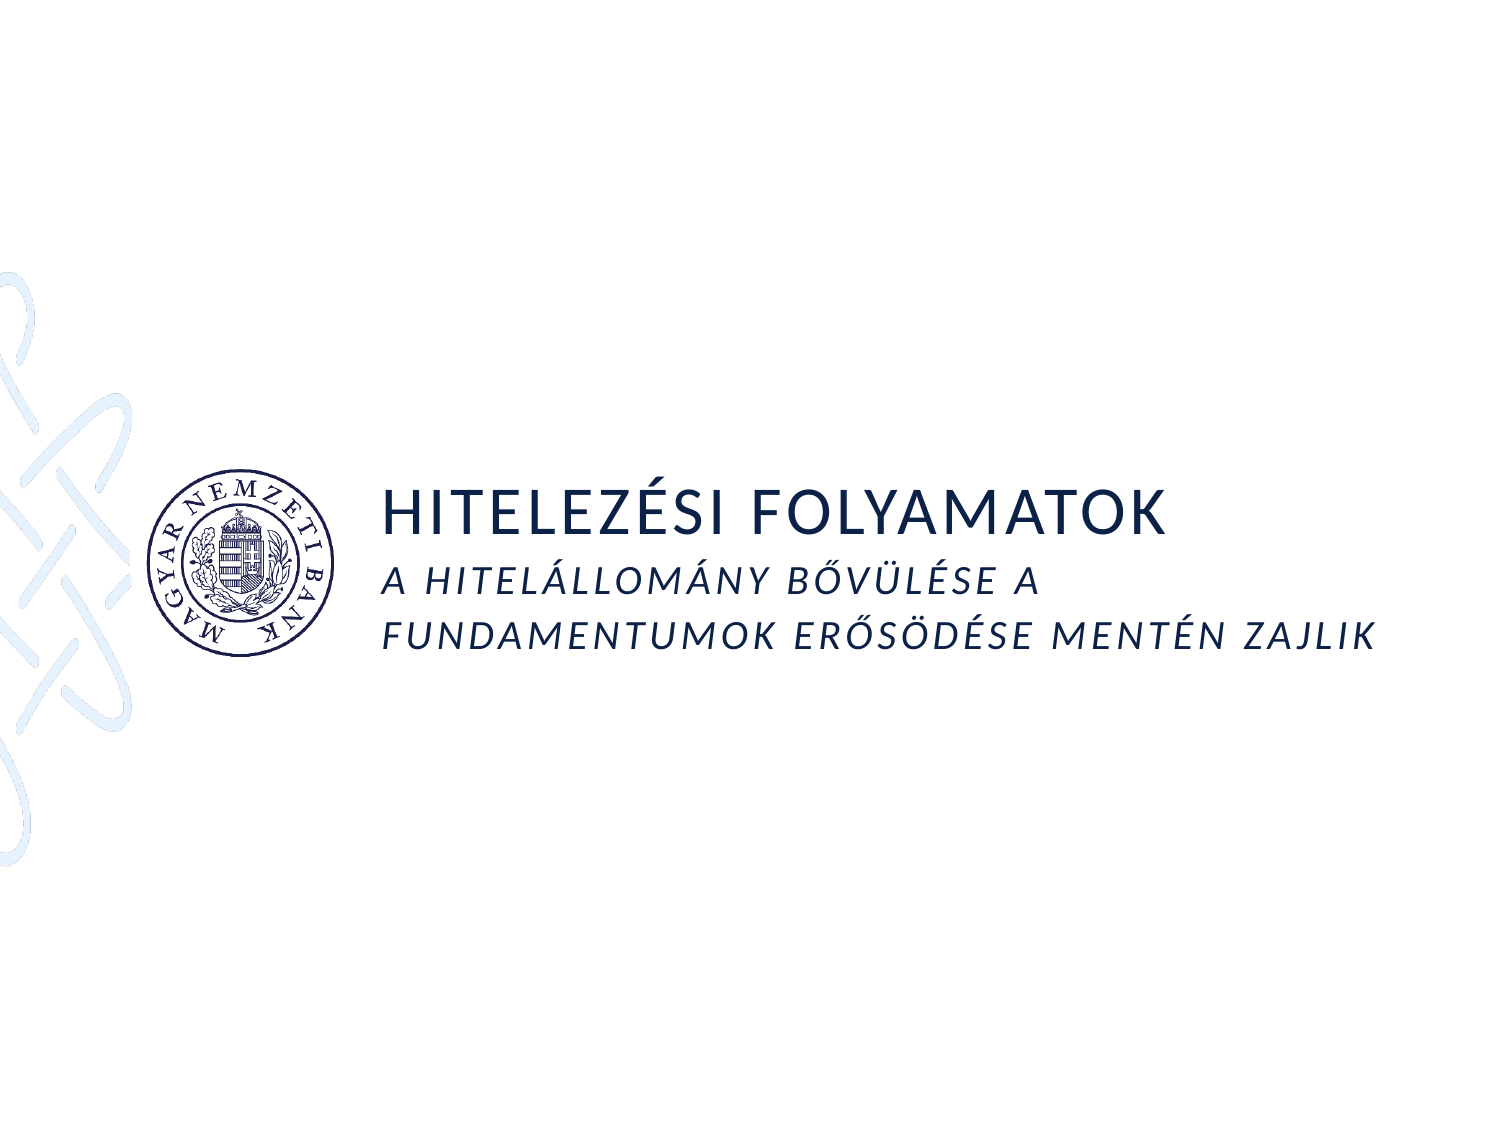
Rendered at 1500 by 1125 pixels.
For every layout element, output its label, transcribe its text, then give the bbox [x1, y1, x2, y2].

picture [0, 171, 335, 956]
title Hitelezési folyamatok a hitelállomány bővülése a fundamentumok erősödése mentén zajlik [366, 450, 1455, 666]
